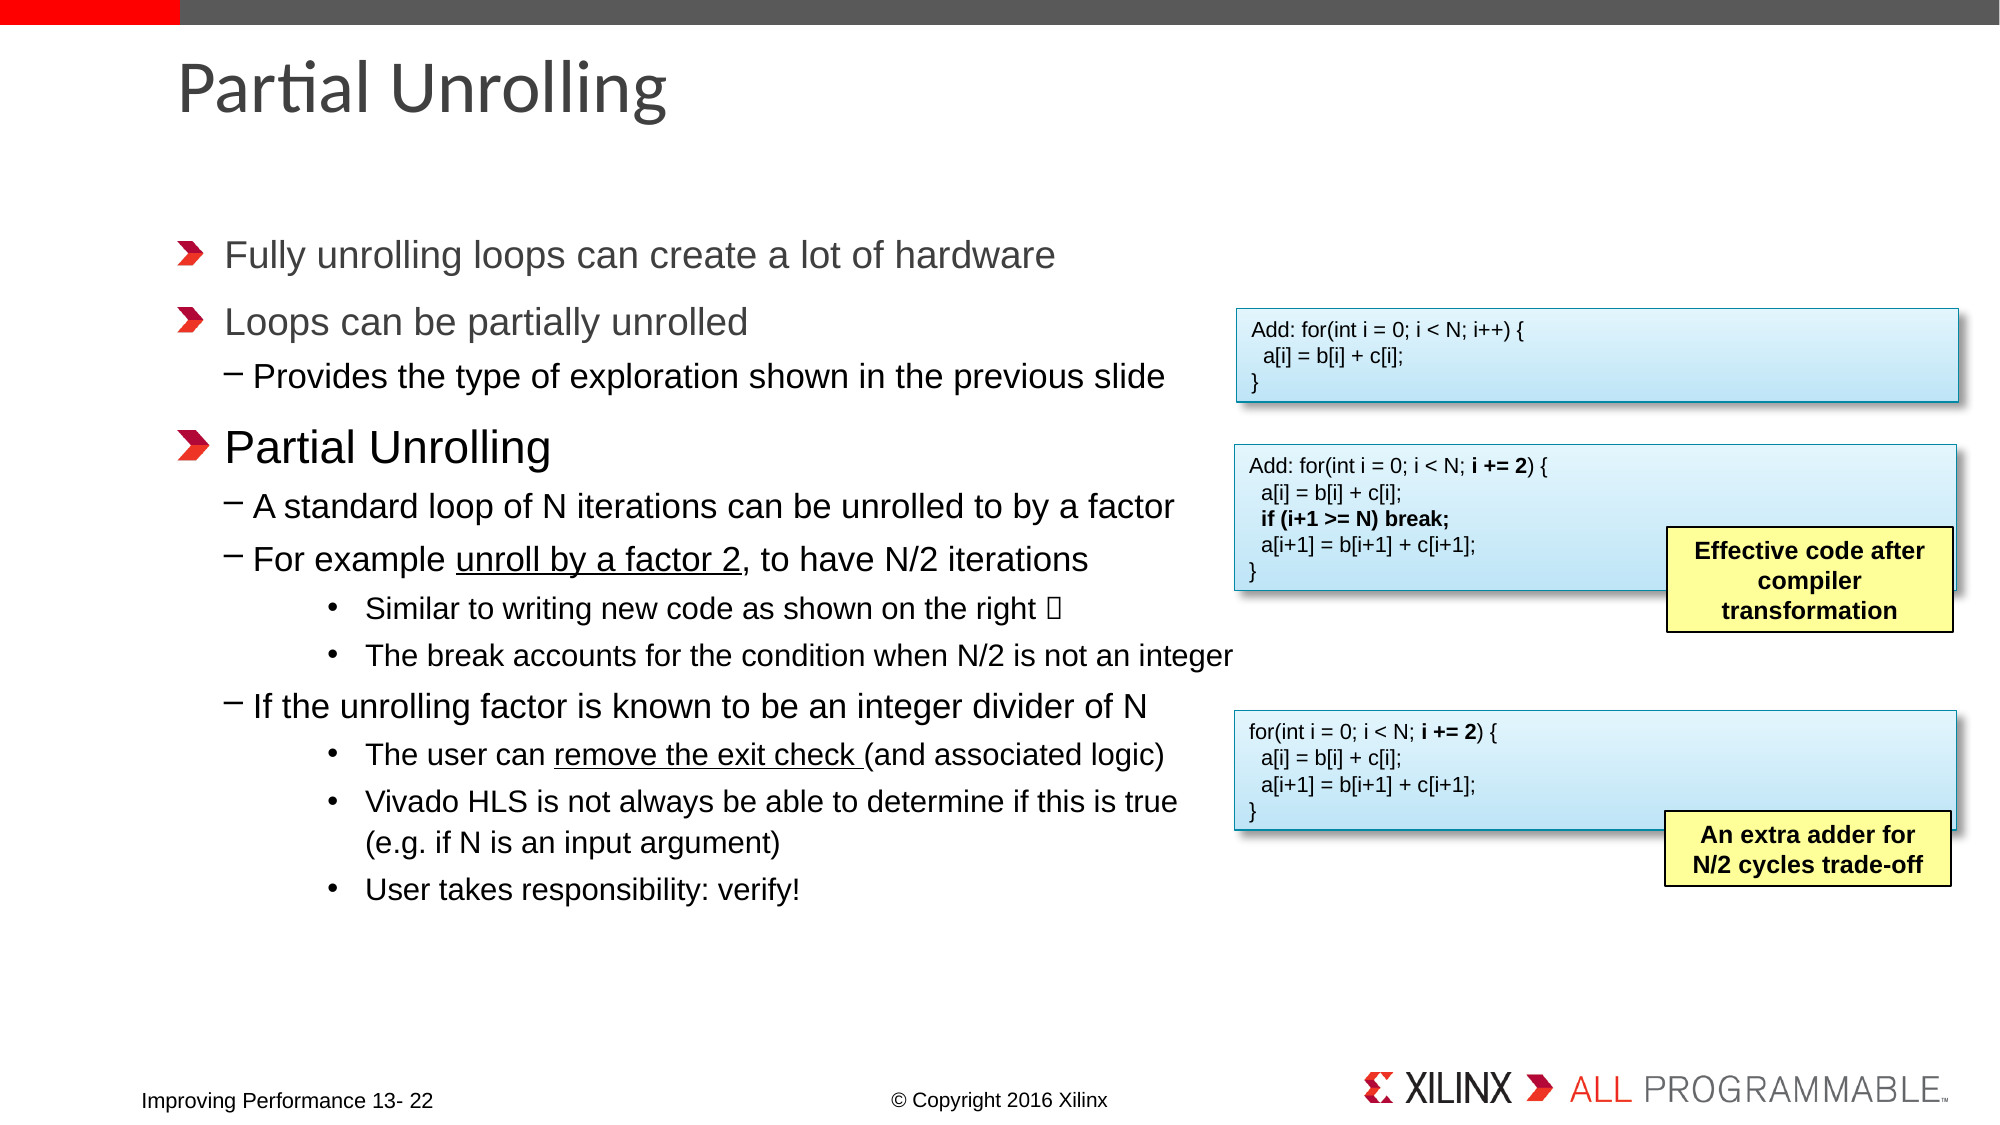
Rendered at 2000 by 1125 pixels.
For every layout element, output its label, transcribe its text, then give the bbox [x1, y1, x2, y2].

picture [176, 429, 210, 461]
text_box Add: for(int i = 0; i < N; i++) { a[i] = b[i] + c[i]; } [1236, 308, 1959, 403]
text_box Add: for(int i = 0; i < N; i += 2) { a[i] = b[i] + c[i]; if (i+1 >= N) break; a[i+1] = b[i+1] + c[i+1]; } [1234, 444, 1957, 591]
picture [1364, 1072, 1948, 1103]
footer © Copyright 2016 Xilinx [683, 1079, 1317, 1120]
list Fully unrolling loops can create a lot of hardware Loops can be partially unrolled Provides the type of exploration shown in the previous slide Partial Unrolling A standard loop of N iterations can be unrolled to by a factor For example unroll by a factor 2, to have N/2 iterations Similar to writing new code as shown on the right  The break accounts for the condition when N/2 is not an integer If the unrolling factor is known to be an integer divider of N The user can remove the exit check (and associated logic) Vivado HLS is not always be able to determine if this is true (e.g. if N is an input argument) User takes responsibility: verify! [161, 217, 1885, 918]
text_box An extra adder for N/2 cycles trade-off [1663, 809, 1953, 888]
text_box for(int i = 0; i < N; i += 2) { a[i] = b[i] + c[i]; a[i+1] = b[i+1] + c[i+1]; } [1234, 710, 1957, 831]
picture [176, 306, 204, 333]
title Partial Unrolling [177, 34, 1900, 122]
text_box Effective code after compiler transformation [1665, 525, 1955, 634]
picture [176, 240, 204, 266]
slide_number Improving Performance 13- 22 [99, 1078, 475, 1125]
